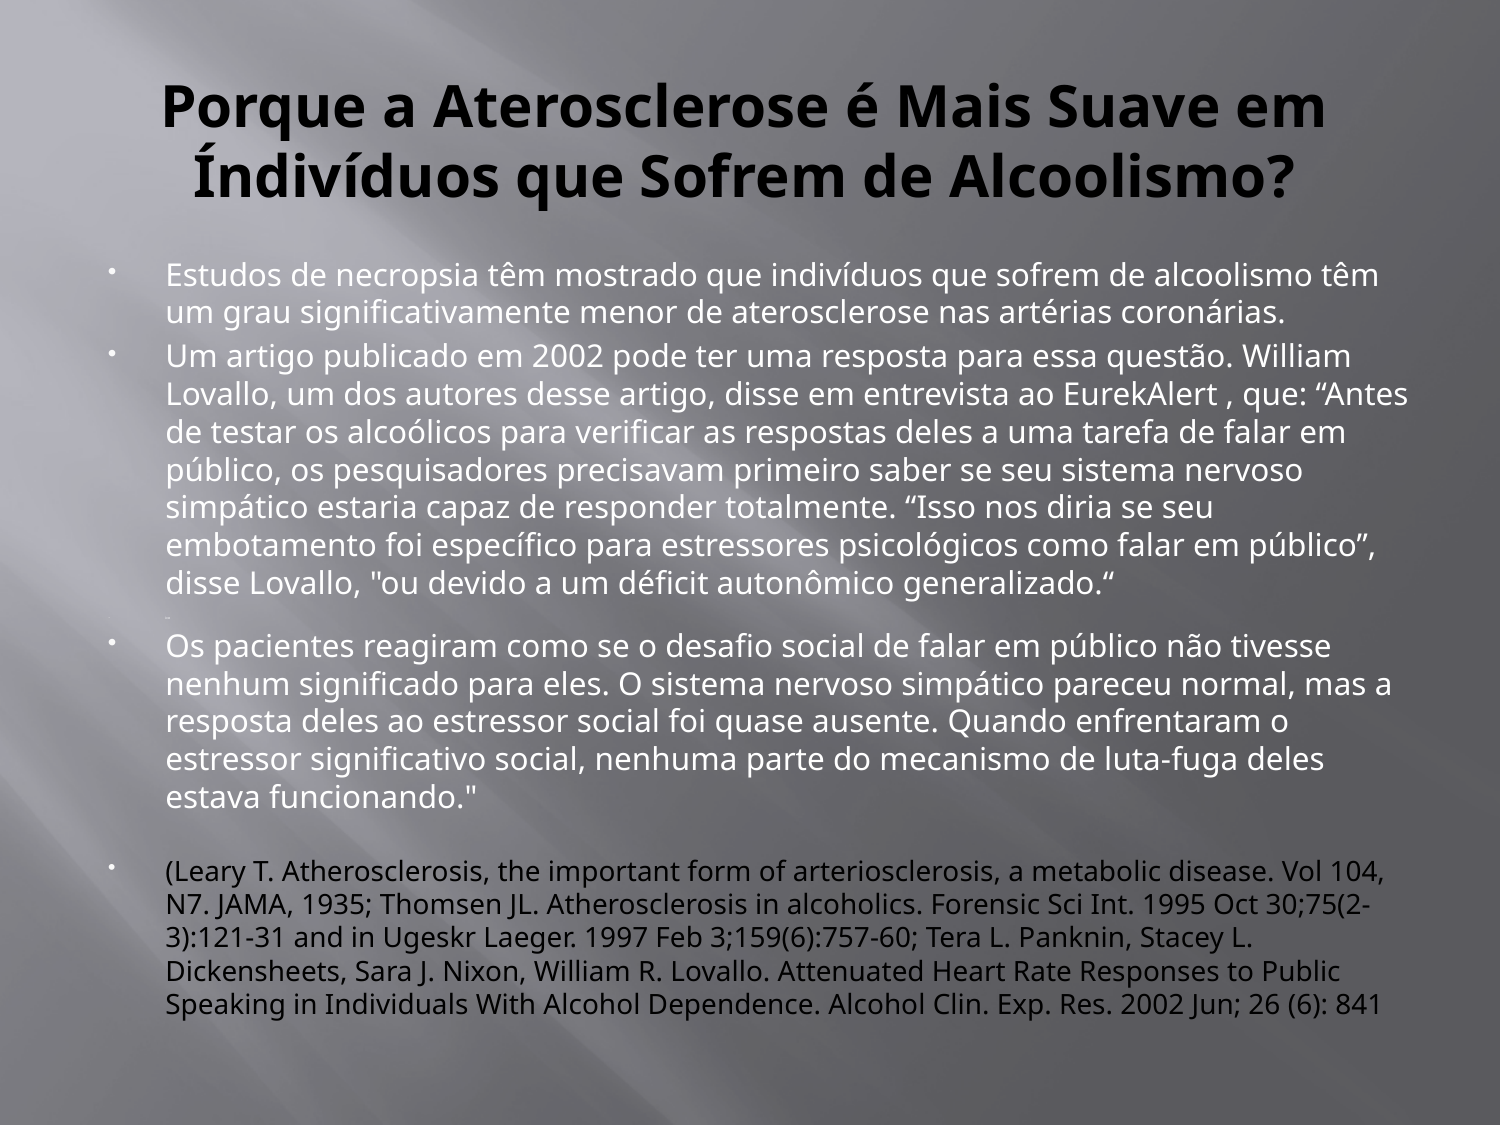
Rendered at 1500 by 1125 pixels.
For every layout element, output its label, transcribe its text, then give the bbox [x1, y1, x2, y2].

list Estudos de necropsia têm mostrado que indivíduos que sofrem de alcoolismo têm um grau significativamente menor de aterosclerose nas artérias coronárias. Um artigo publicado em 2002 pode ter uma resposta para essa questão. William Lovallo, um dos autores desse artigo, disse em entrevista ao EurekAlert , que: “Antes de testar os alcoólicos para verificar as respostas deles a uma tarefa de falar em público, os pesquisadores precisavam primeiro saber se seu sistema nervoso simpático estaria capaz de responder totalmente. “Isso nos diria se seu embotamento foi específico para estressores psicológicos como falar em público”, disse Lovallo, "ou devido a um déficit autonômico generalizado.“ ico Os pacientes reagiram como se o desafio social de falar em público não tivesse nenhum significado para eles. O sistema nervoso simpático pareceu normal, mas a resposta deles ao estressor social foi quase ausente. Quando enfrentaram o estressor significativo social, nenhuma parte do mecanismo de luta-fuga deles estava funcionando." (Leary T. Atherosclerosis, the important form of arteriosclerosis, a metabolic disease. Vol 104, N7. JAMA, 1935; Thomsen JL. Atherosclerosis in alcoholics. Forensic Sci Int. 1995 Oct 30;75(2-3):121-31 and in Ugeskr Laeger. 1997 Feb 3;159(6):757-60; Tera L. Panknin, Stacey L. Dickensheets, Sara J. Nixon, William R. Lovallo. Attenuated Heart Rate Responses to Public Speaking in Individuals With Alcohol Dependence. Alcohol Clin. Exp. Res. 2002 Jun; 26 (6): 841 [75, 231, 1425, 1125]
title Porque a Aterosclerose é Mais Suave em Índivíduos que Sofrem de Alcoolismo? [29, 45, 1459, 233]
